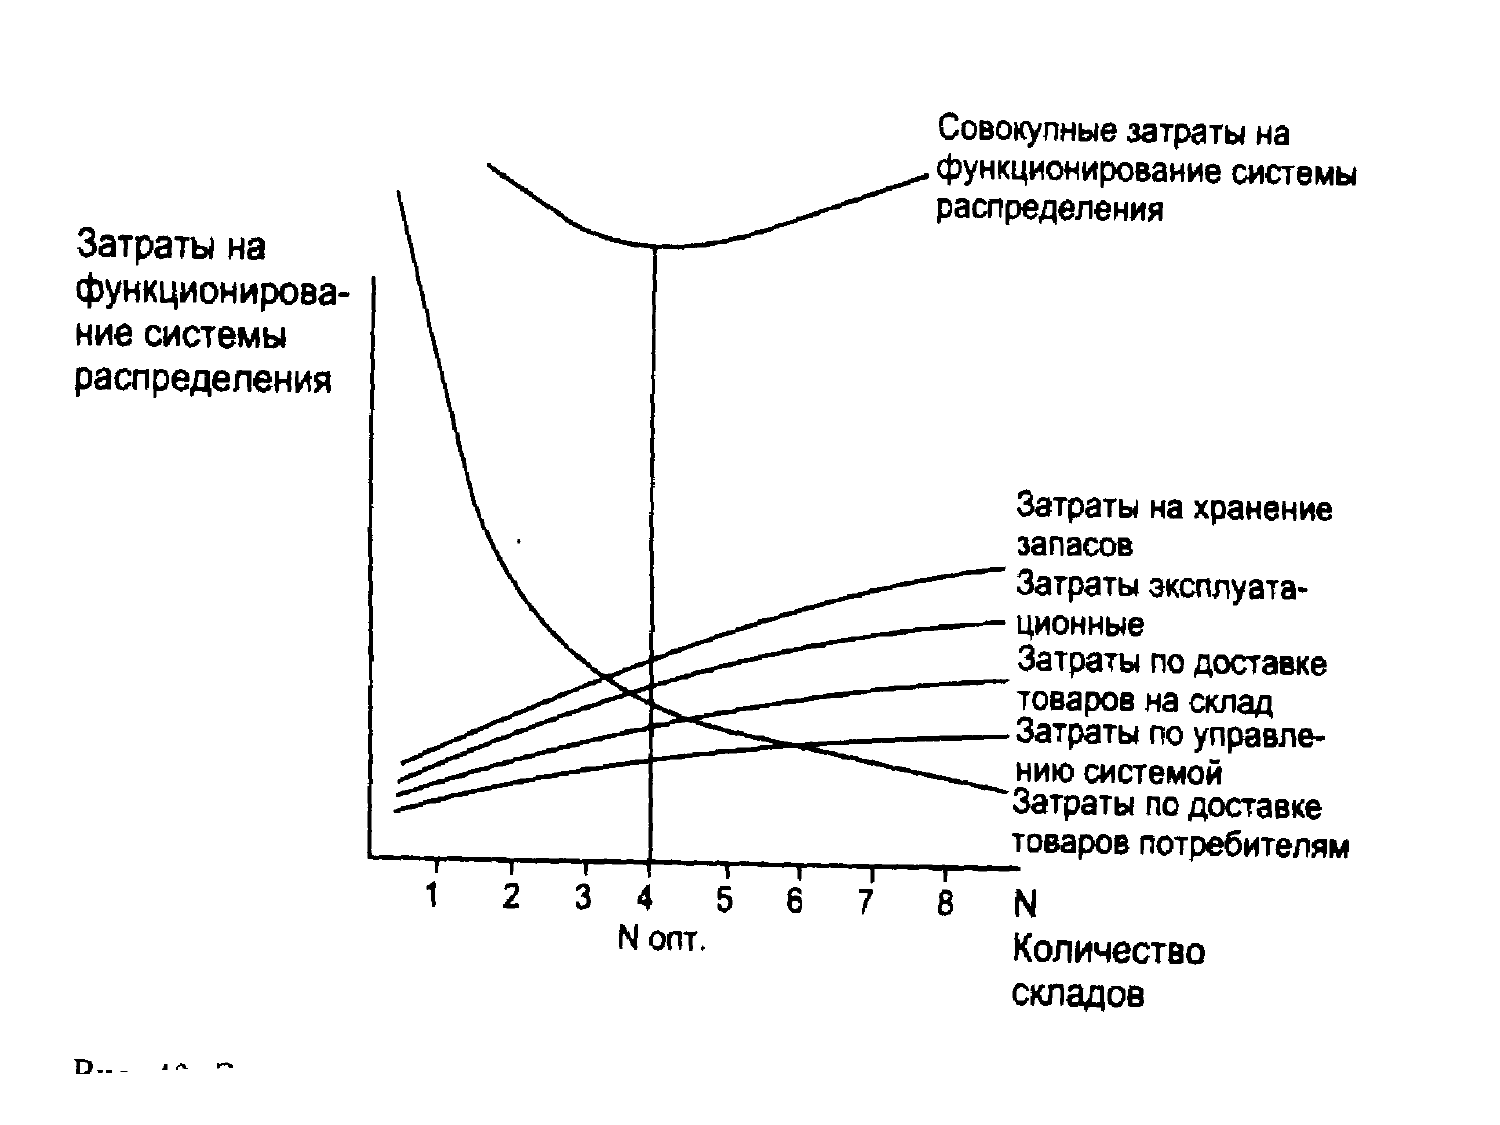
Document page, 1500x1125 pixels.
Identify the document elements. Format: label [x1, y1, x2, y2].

picture [0, 74, 1490, 1076]
